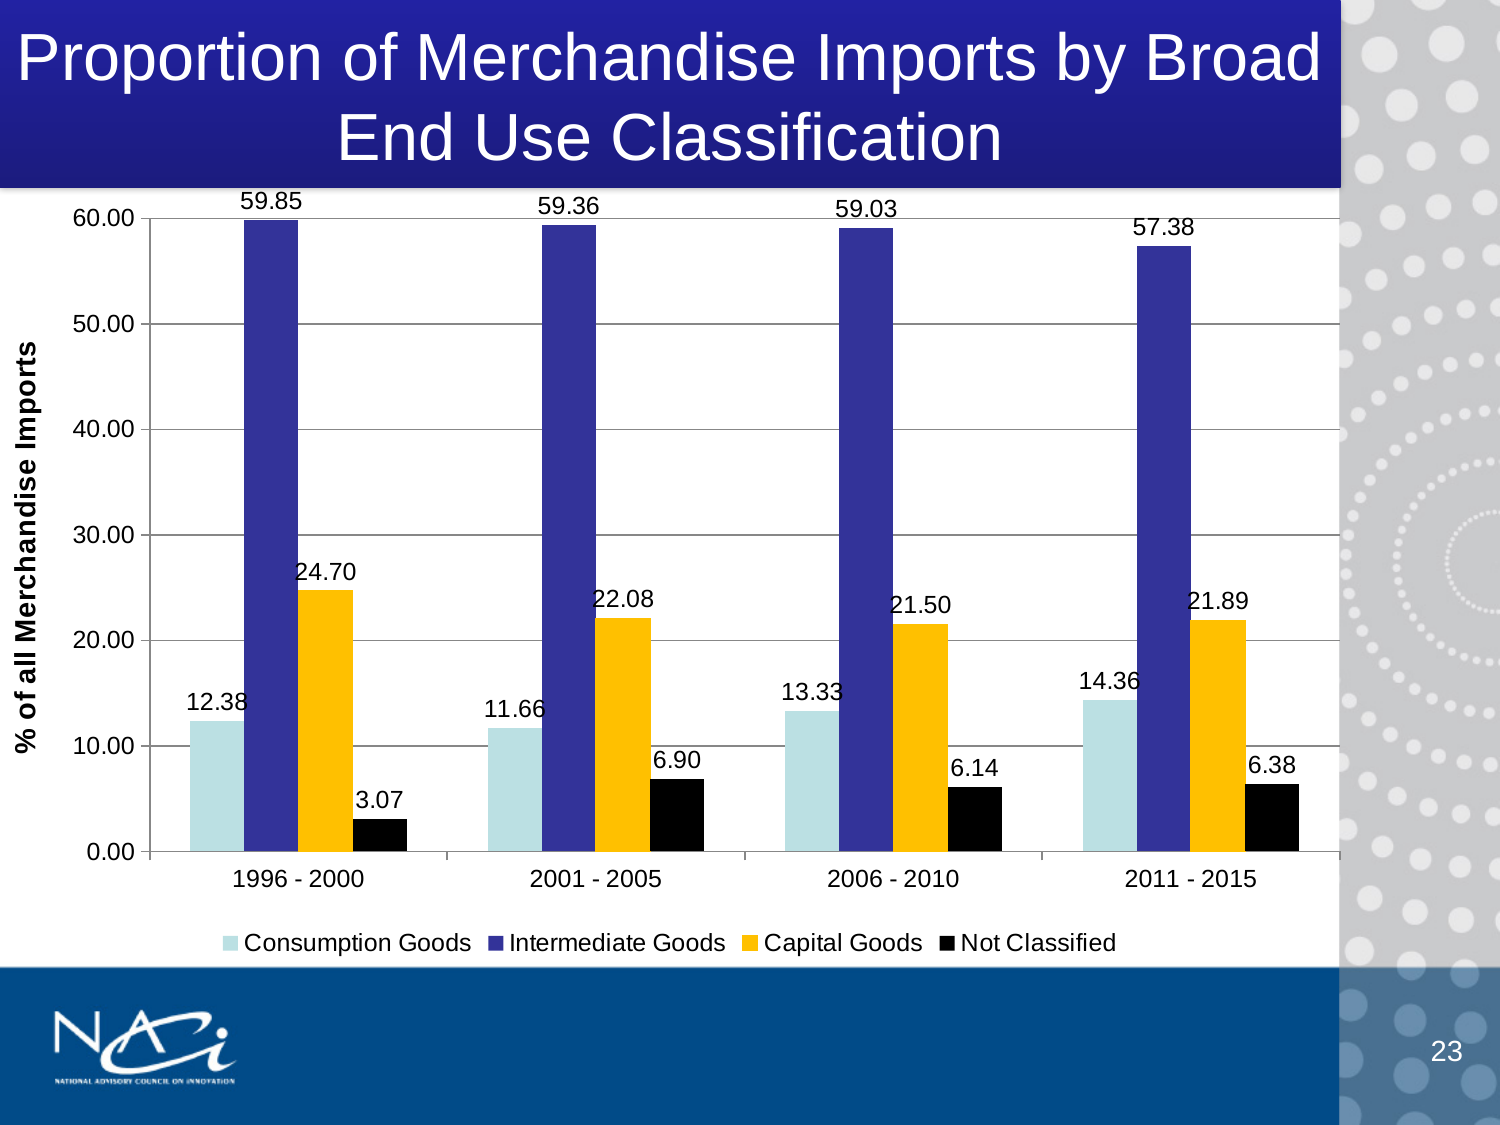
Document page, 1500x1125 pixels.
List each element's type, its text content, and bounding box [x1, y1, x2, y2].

chart [0, 187, 1341, 963]
title Proportion of Merchandise Imports by Broad End Use Classification [0, 0, 1341, 187]
slide_number 23 [1340, 1024, 1479, 1103]
picture [0, 0, 1500, 1125]
